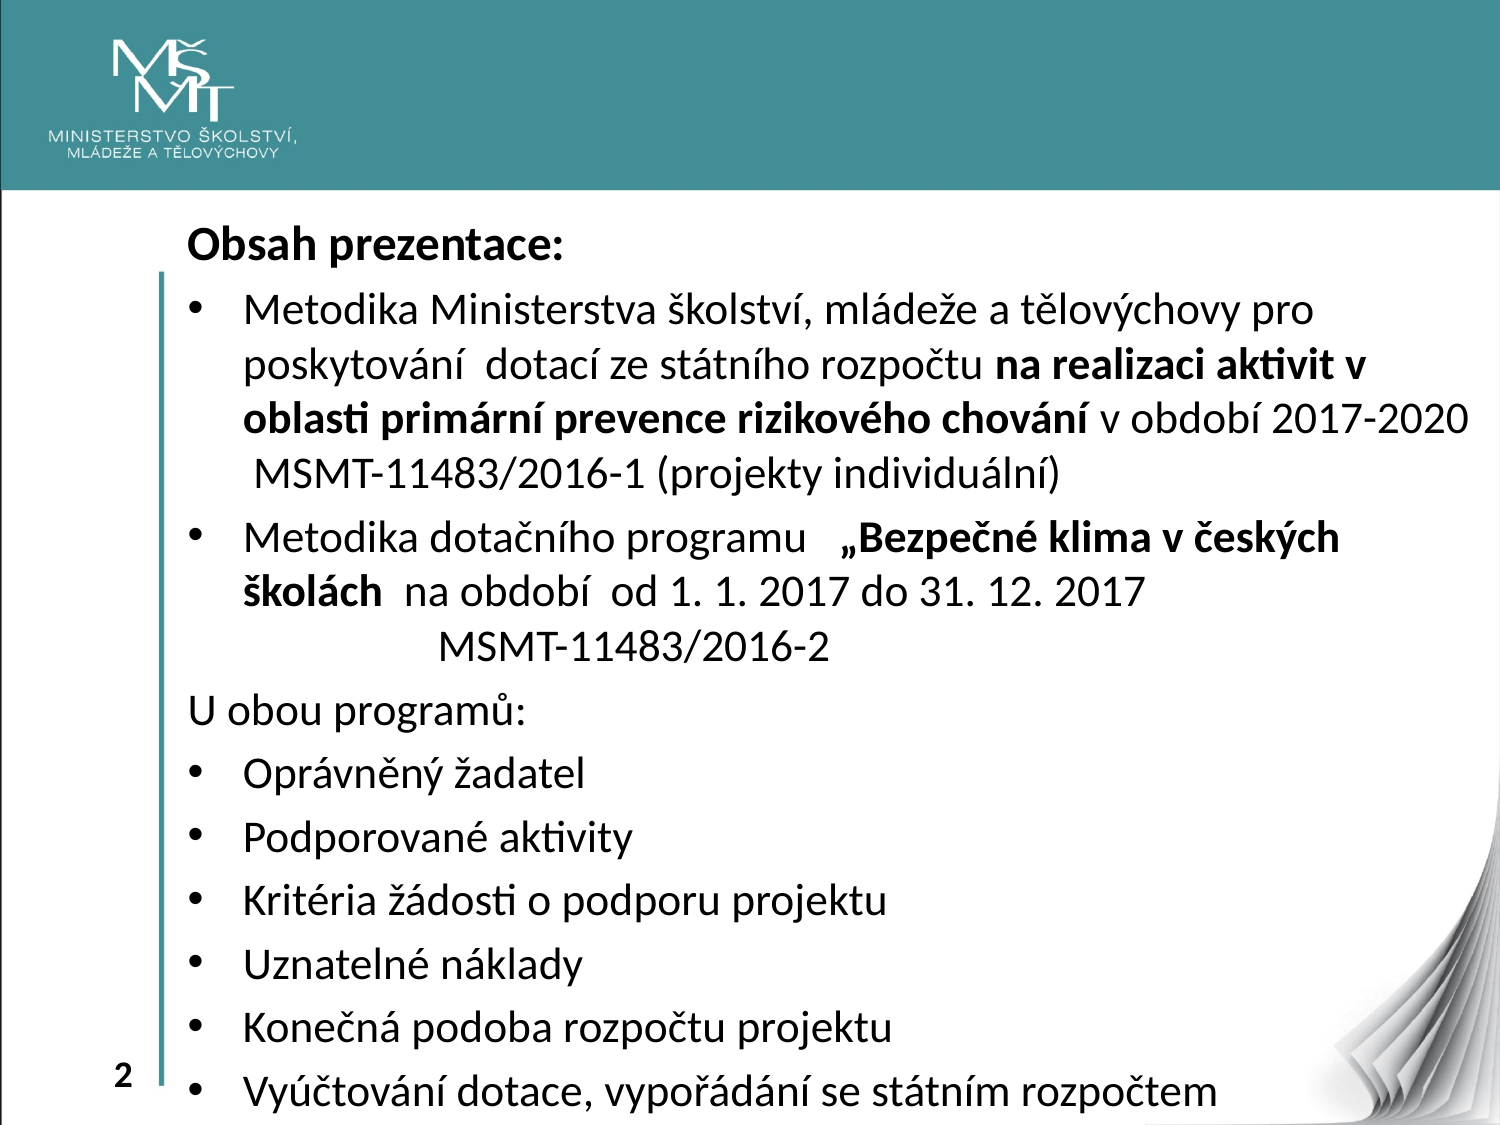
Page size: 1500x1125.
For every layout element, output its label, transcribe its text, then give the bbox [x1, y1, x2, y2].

picture [0, 0, 1500, 1125]
list Obsah prezentace: Metodika Ministerstva školství, mládeže a tělovýchovy pro poskytování dotací ze státního rozpočtu na realizaci aktivit v oblasti primární prevence rizikového chování v období 2017-2020 MSMT-11483/2016-1 (projekty individuální) Metodika dotačního programu „Bezpečné klima v českých školách na období od 1. 1. 2017 do 31. 12. 2017 MSMT-11483/2016-2 U obou programů: Oprávněný žadatel Podporované aktivity Kritéria žádosti o podporu projektu Uznatelné náklady Konečná podoba rozpočtu projektu Vyúčtování dotace, vypořádání se státním rozpočtem [172, 203, 1498, 1125]
